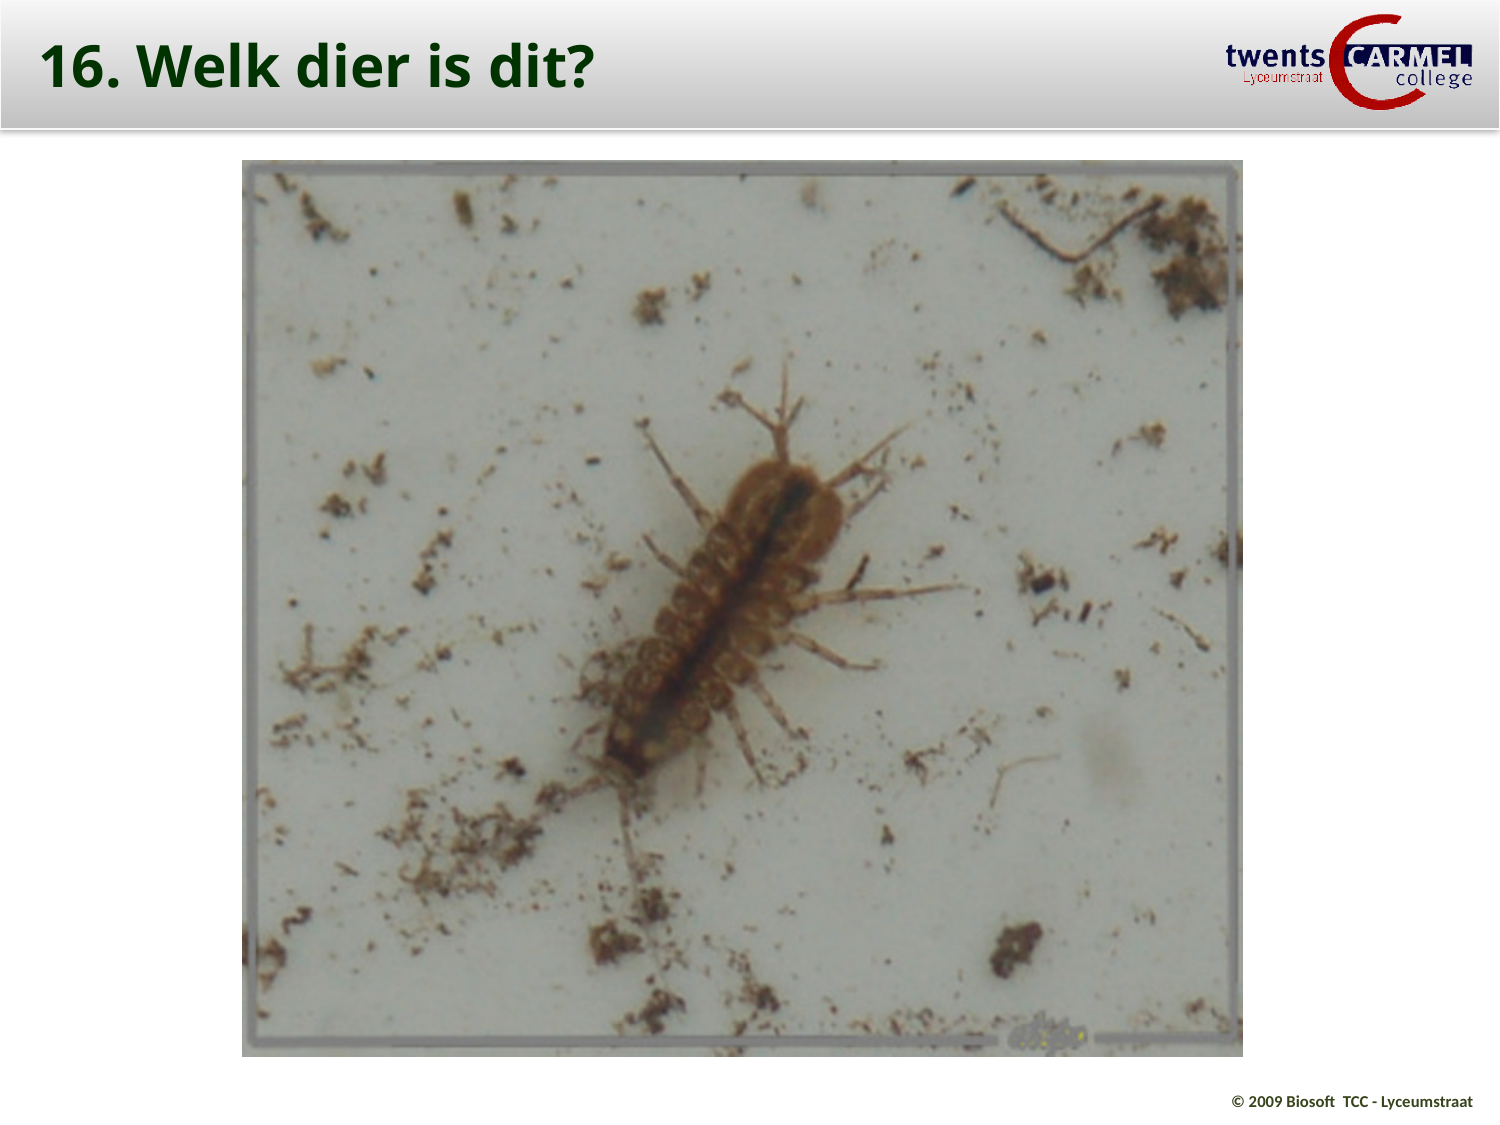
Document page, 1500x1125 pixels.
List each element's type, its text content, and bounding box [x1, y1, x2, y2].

title 16. Welk dier is dit? [23, 11, 1207, 118]
picture [1218, 9, 1489, 118]
picture [241, 160, 1243, 1057]
